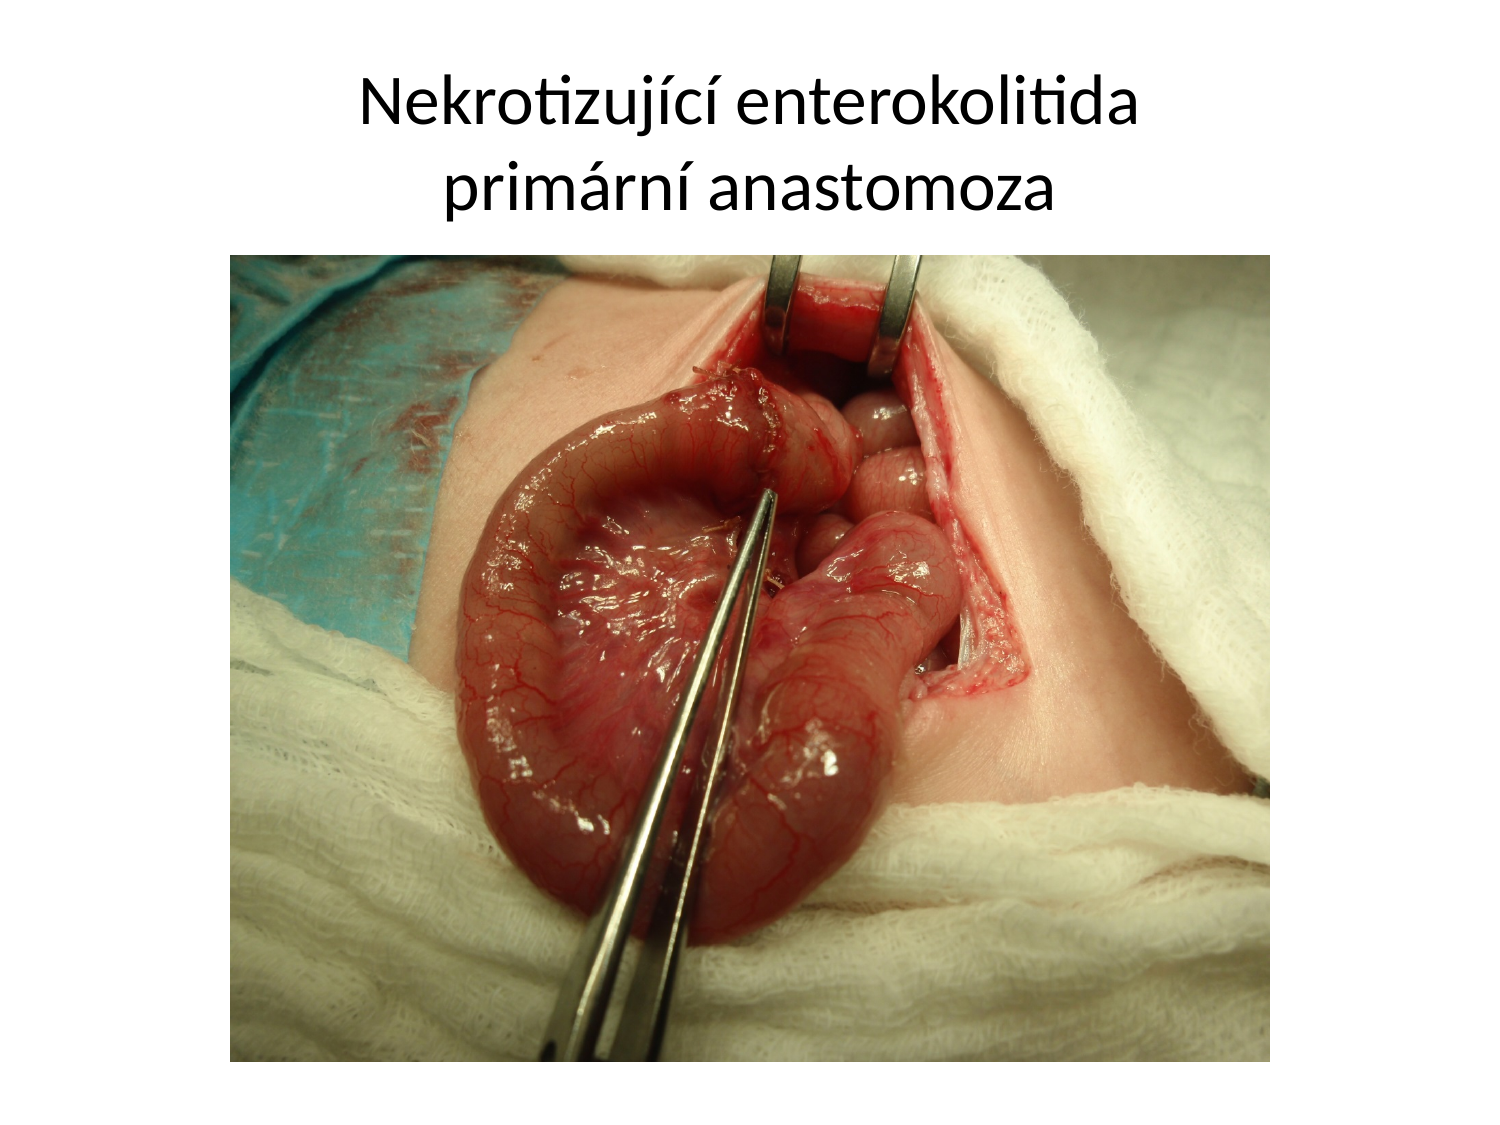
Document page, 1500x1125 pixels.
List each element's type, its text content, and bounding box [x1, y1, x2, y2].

picture [229, 255, 1270, 1062]
title Nekrotizující enterokolitida primární anastomoza [75, 45, 1425, 233]
